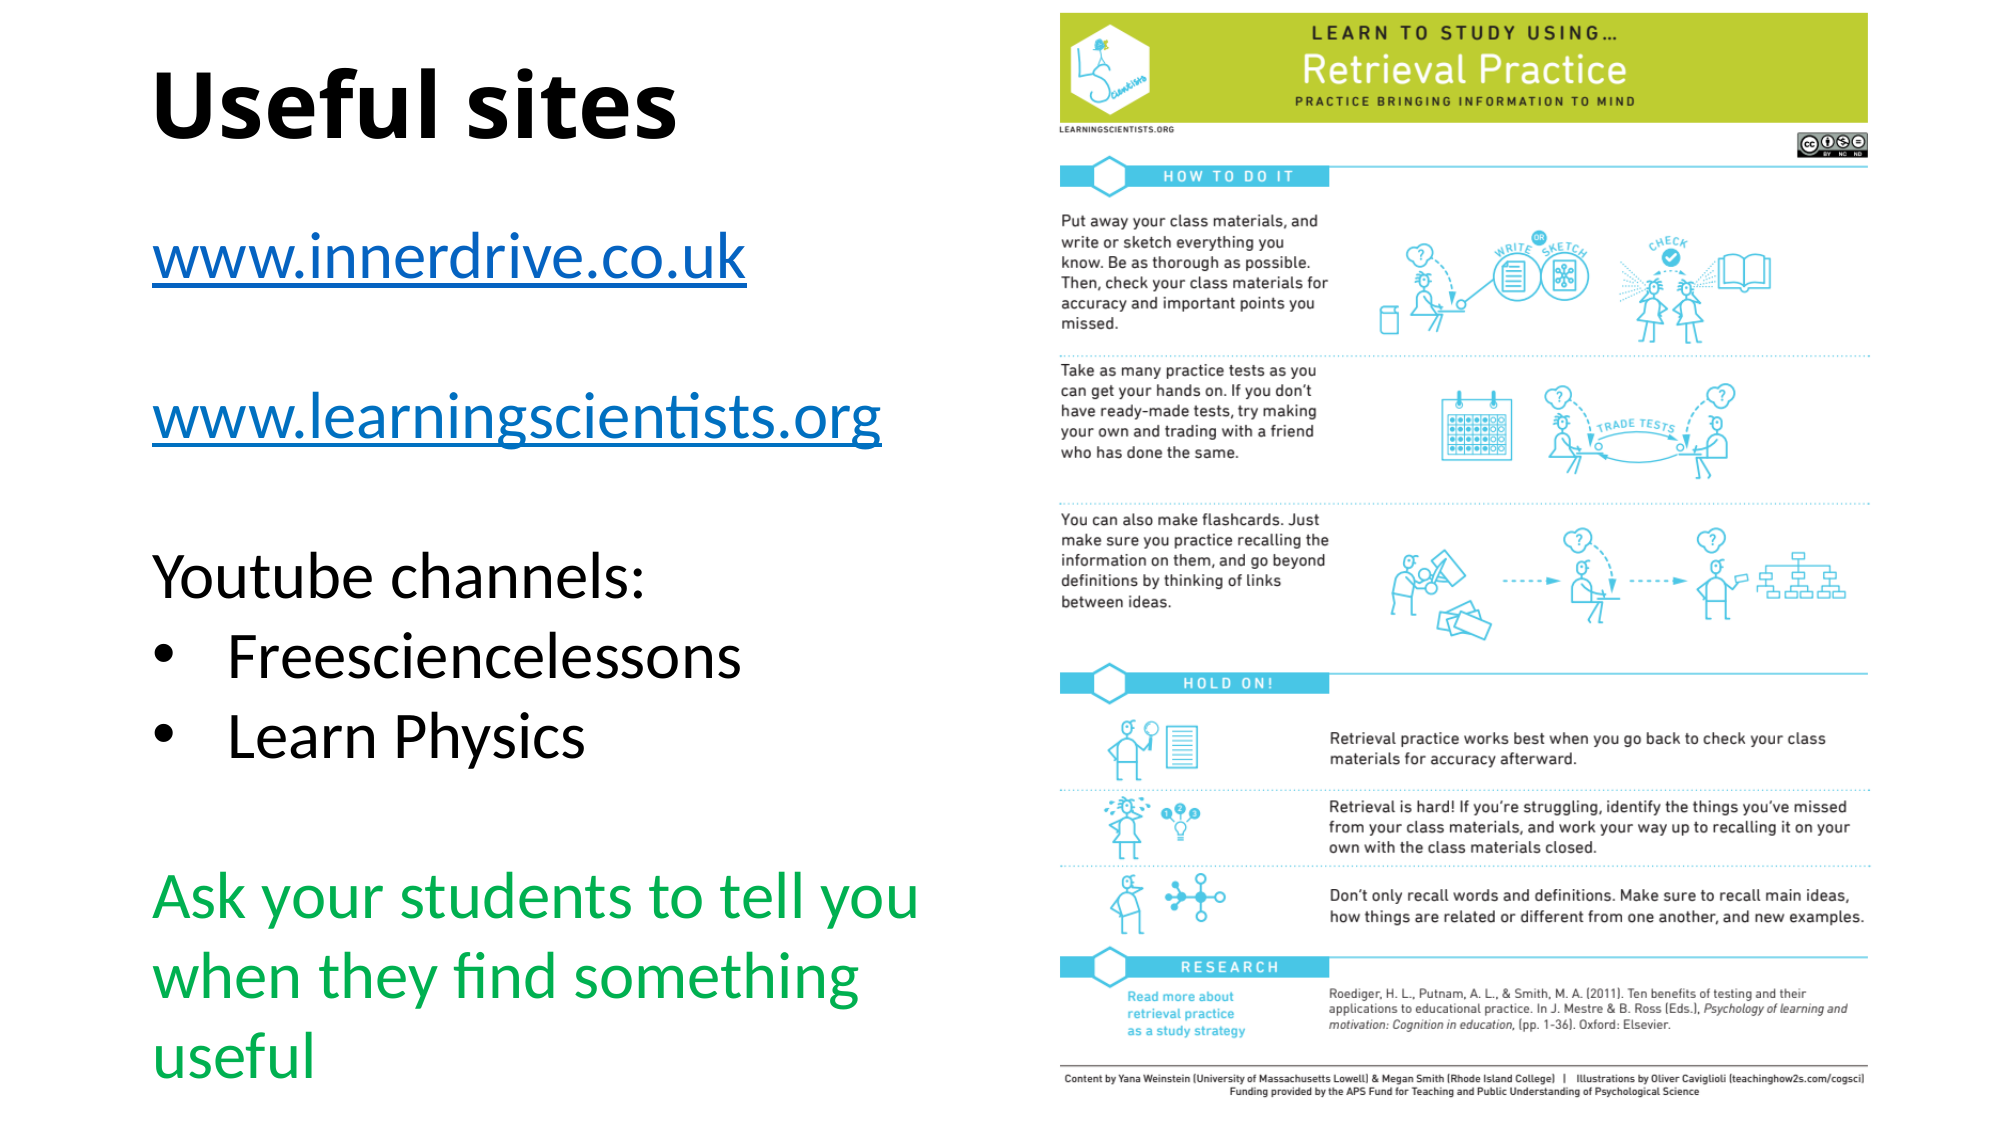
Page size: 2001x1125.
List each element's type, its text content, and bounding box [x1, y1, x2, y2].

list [1028, 0, 1898, 1124]
title Useful sites [134, 0, 1028, 218]
text_box www.innerdrive.co.uk www.learningscientists.org Youtube channels: Freesciencelessons Learn Physics Ask your students to tell you when they find something useful [137, 204, 966, 1100]
